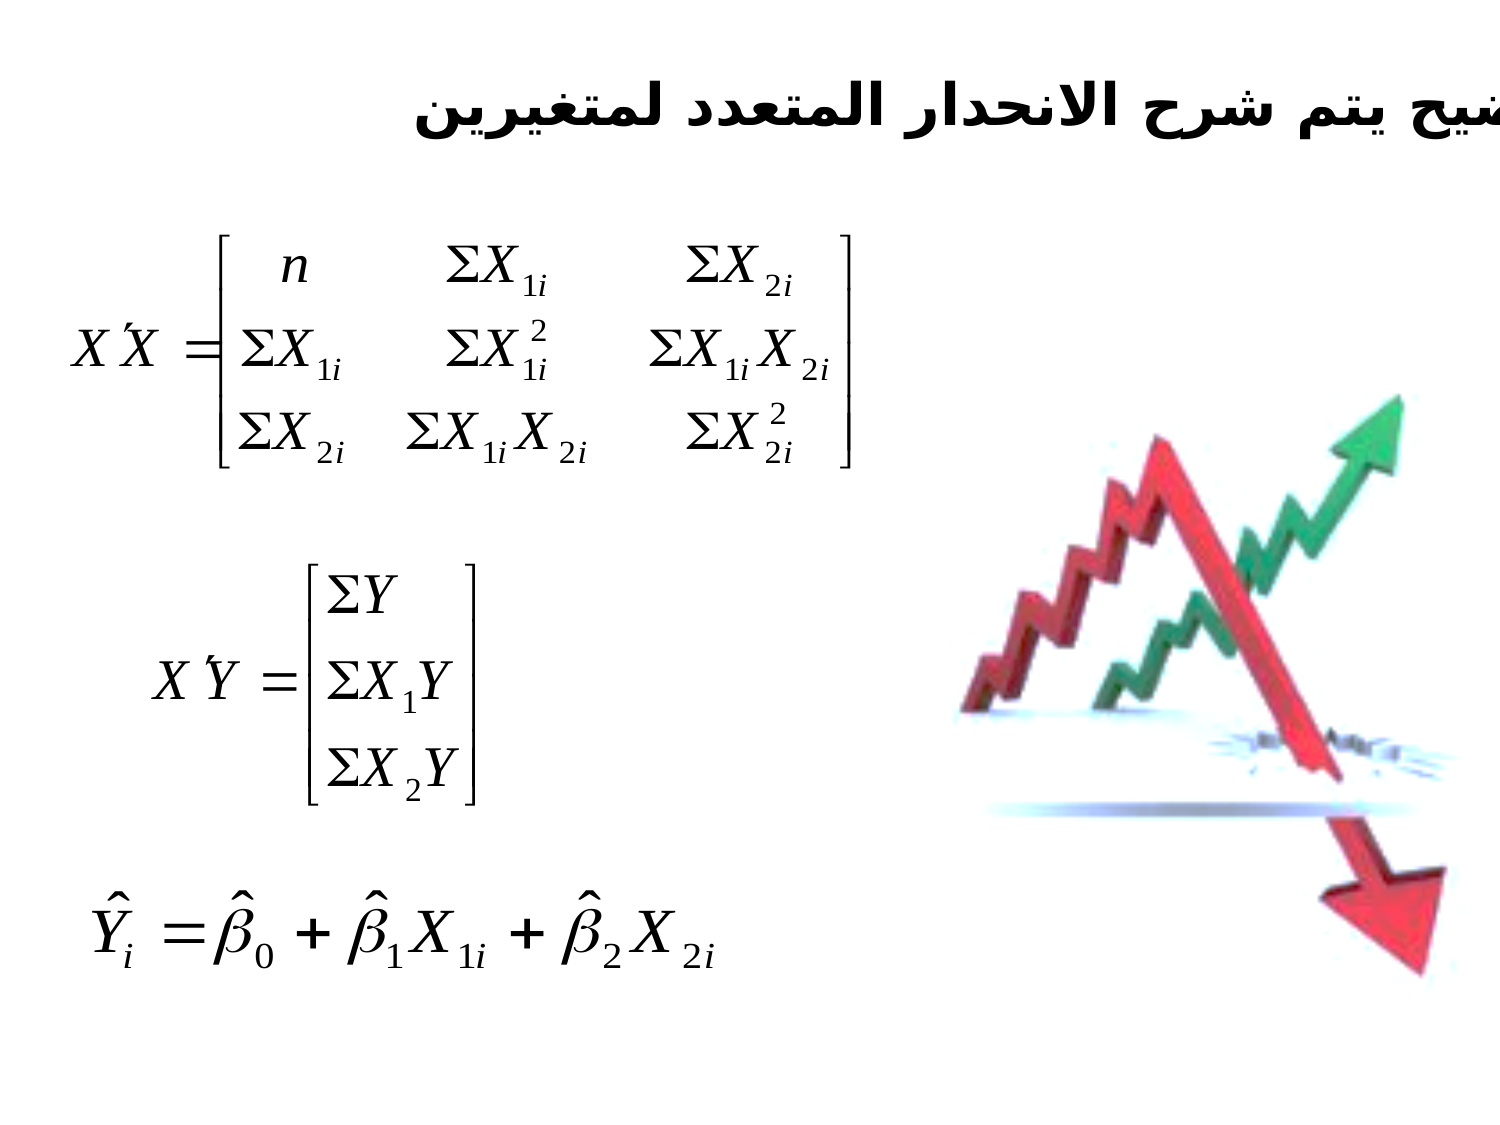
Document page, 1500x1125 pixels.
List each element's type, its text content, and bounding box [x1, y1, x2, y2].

picture [915, 385, 1495, 1004]
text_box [58, 222, 890, 482]
text_box للتوضيح يتم شرح الانحدار المتعدد لمتغيرين [398, 59, 1500, 190]
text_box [140, 550, 496, 820]
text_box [81, 878, 727, 984]
